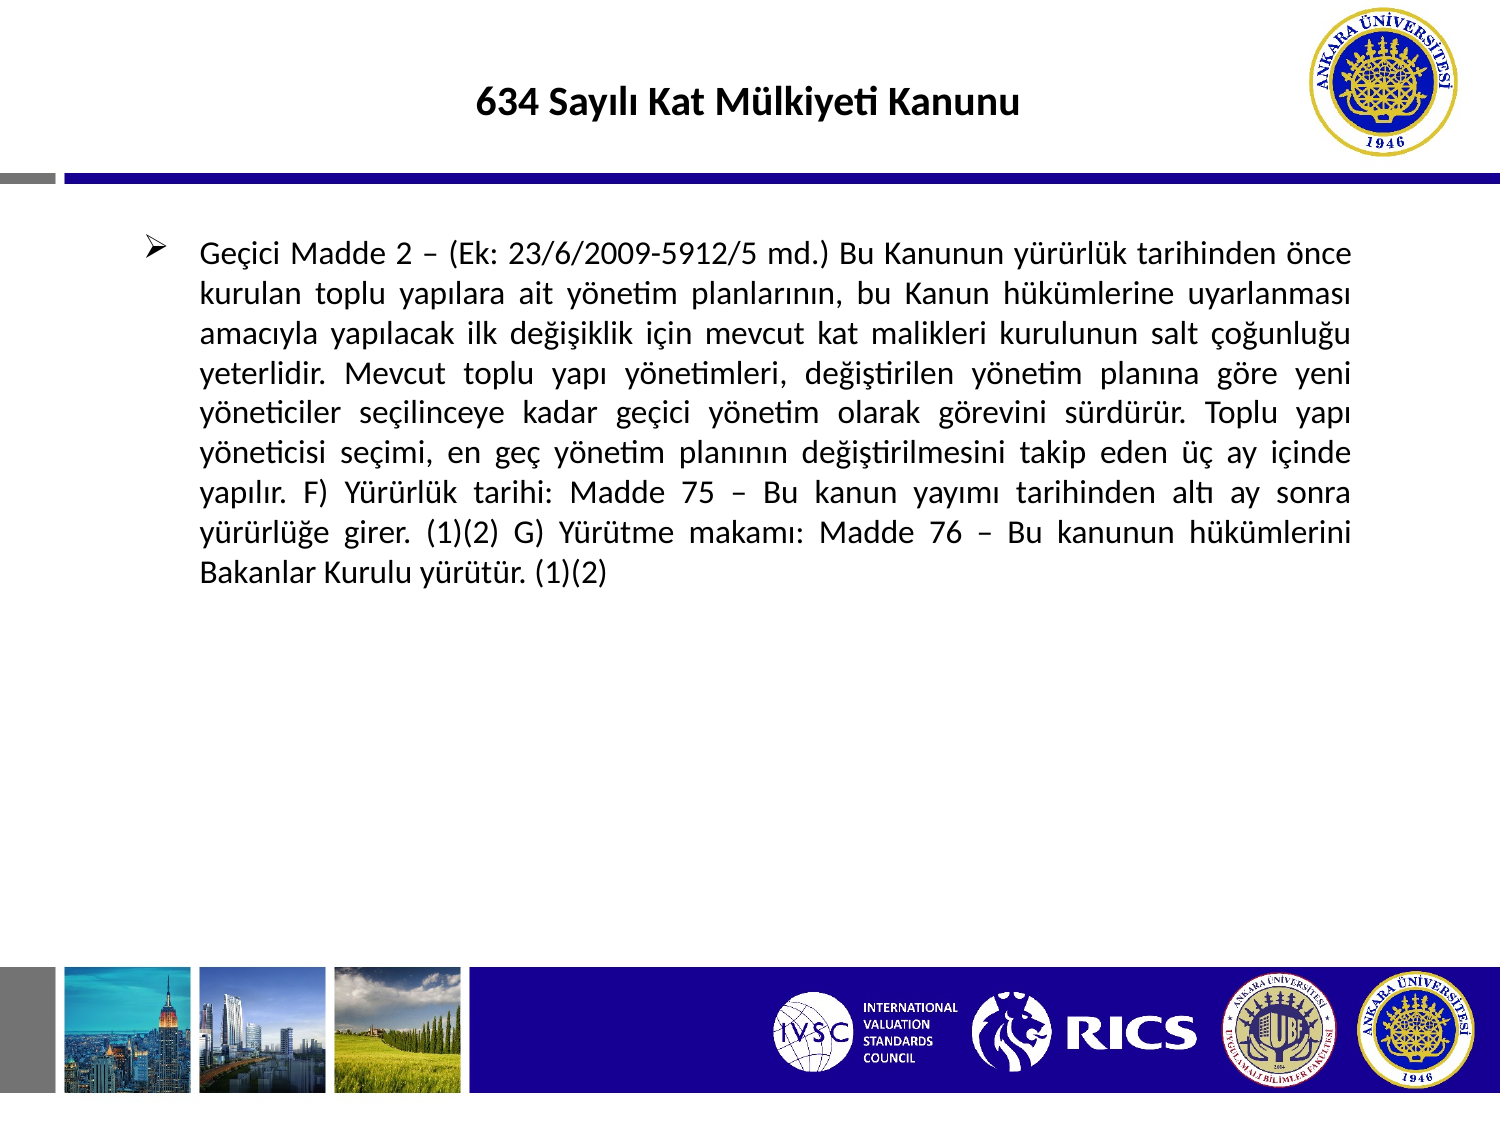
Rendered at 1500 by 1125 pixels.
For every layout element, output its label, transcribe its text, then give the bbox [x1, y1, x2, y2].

text_box 634 Sayılı Kat Mülkiyeti Kanunu [226, 66, 1270, 132]
text_box Geçici Madde 2 – (Ek: 23/6/2009-5912/5 md.) Bu Kanunun yürürlük tarihinden önce kurulan toplu yapılara ait yönetim planlarının, bu Kanun hükümlerine uyarlanması amacıyla yapılacak ilk değişiklik için mevcut kat malikleri kurulunun salt çoğunluğu yeterlidir. Mevcut toplu yapı yönetimleri, değiştirilen yönetim planına göre yeni yöneticiler seçilinceye kadar geçici yönetim olarak görevini sürdürür. Toplu yapı yöneticisi seçimi, en geç yönetim planının değiştirilmesini takip eden üç ay içinde yapılır. F) Yürürlük tarihi: Madde 75 – Bu kanun yayımı tarihinden altı ay sonra yürürlüğe girer. (1)(2) G) Yürütme makamı: Madde 76 – Bu kanunun hükümlerini Bakanlar Kurulu yürütür. (1)(2) [128, 158, 1369, 598]
picture [0, 0, 1500, 1125]
